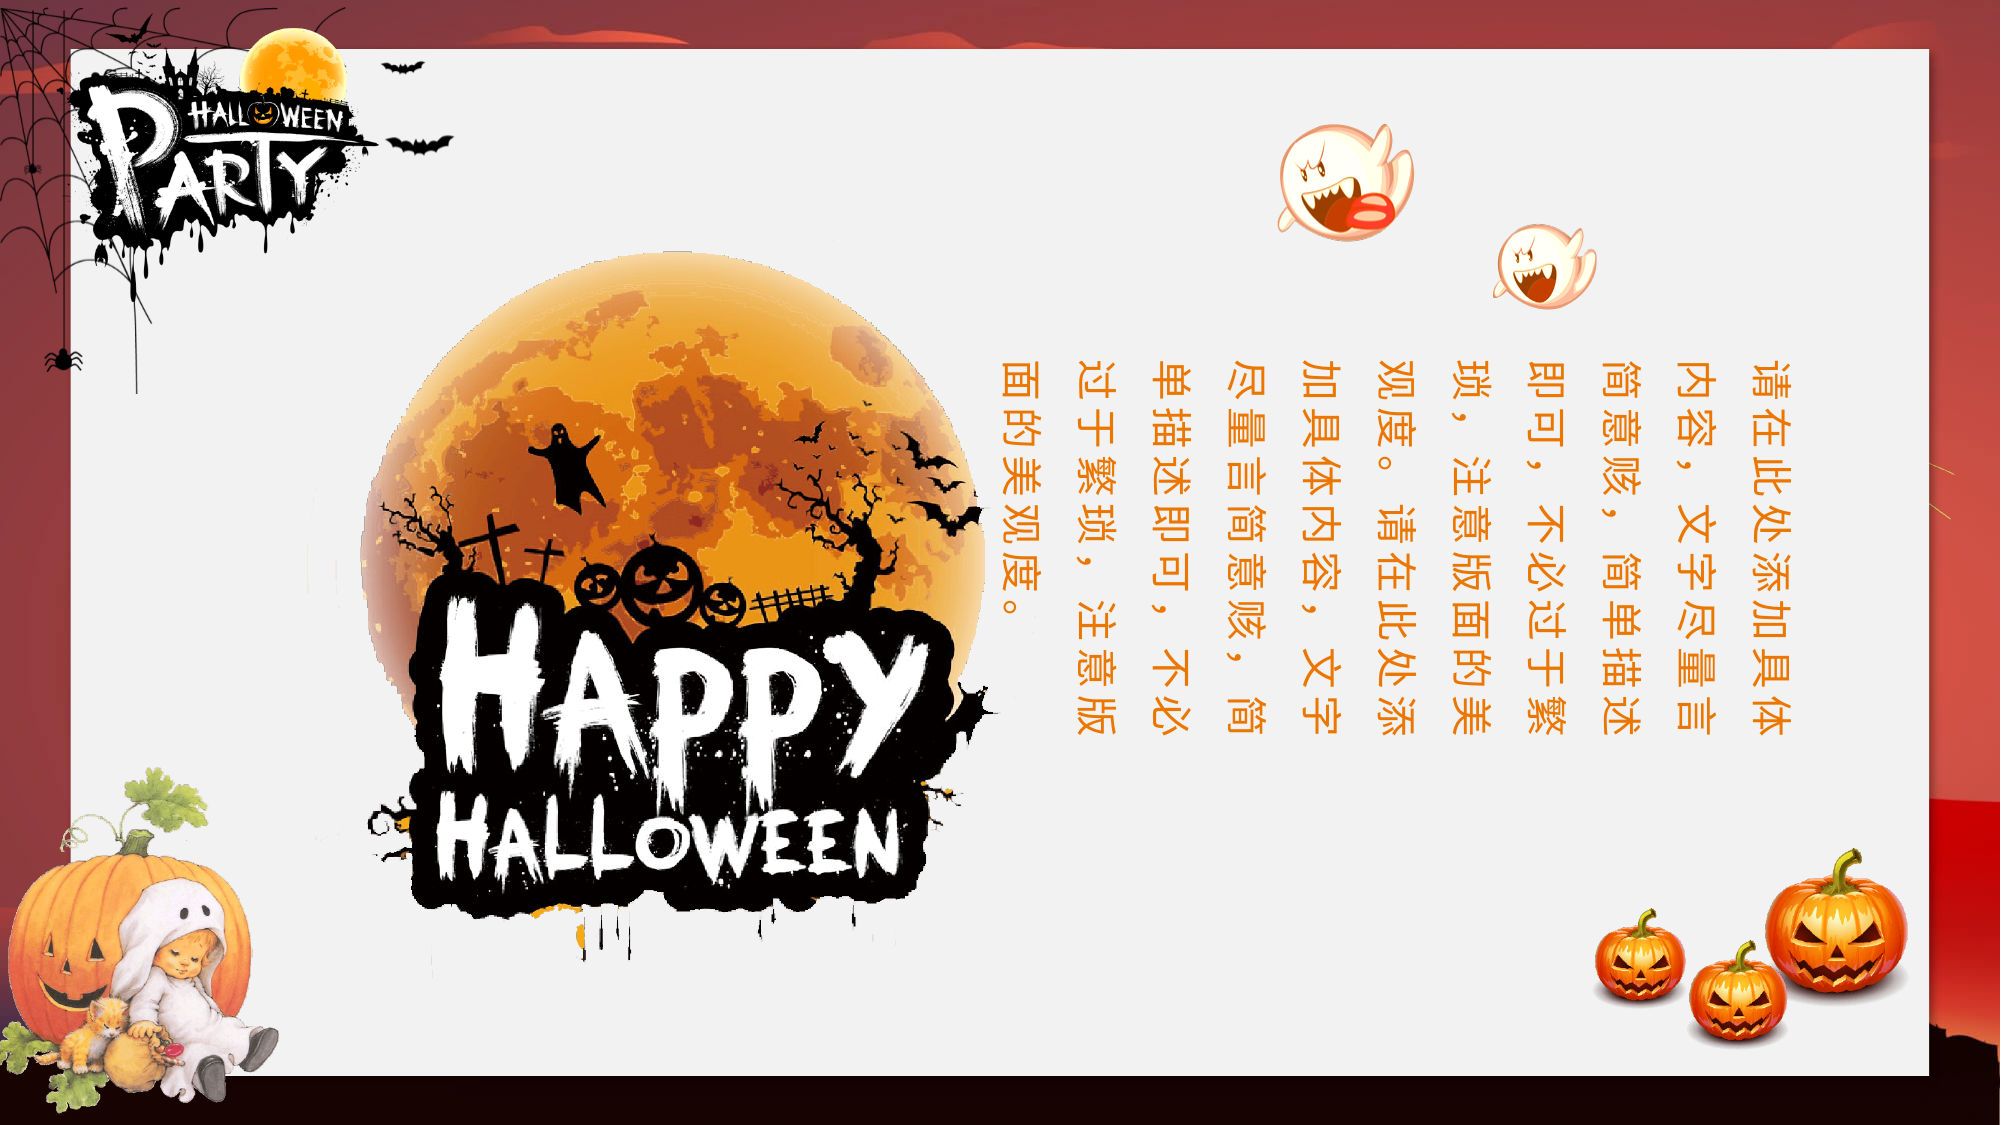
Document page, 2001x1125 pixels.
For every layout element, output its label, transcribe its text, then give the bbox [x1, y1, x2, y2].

text_box 请在此处添加具体内容，文字尽量言简意赅，简单描述即可，不必过于繁琐，注意版面的美观度。请在此处添加具体内容，文字尽量言简意赅，简单描述即可，不必过于繁琐，注意版面的美观度。 [1044, 344, 1831, 807]
picture [0, 0, 2000, 1125]
